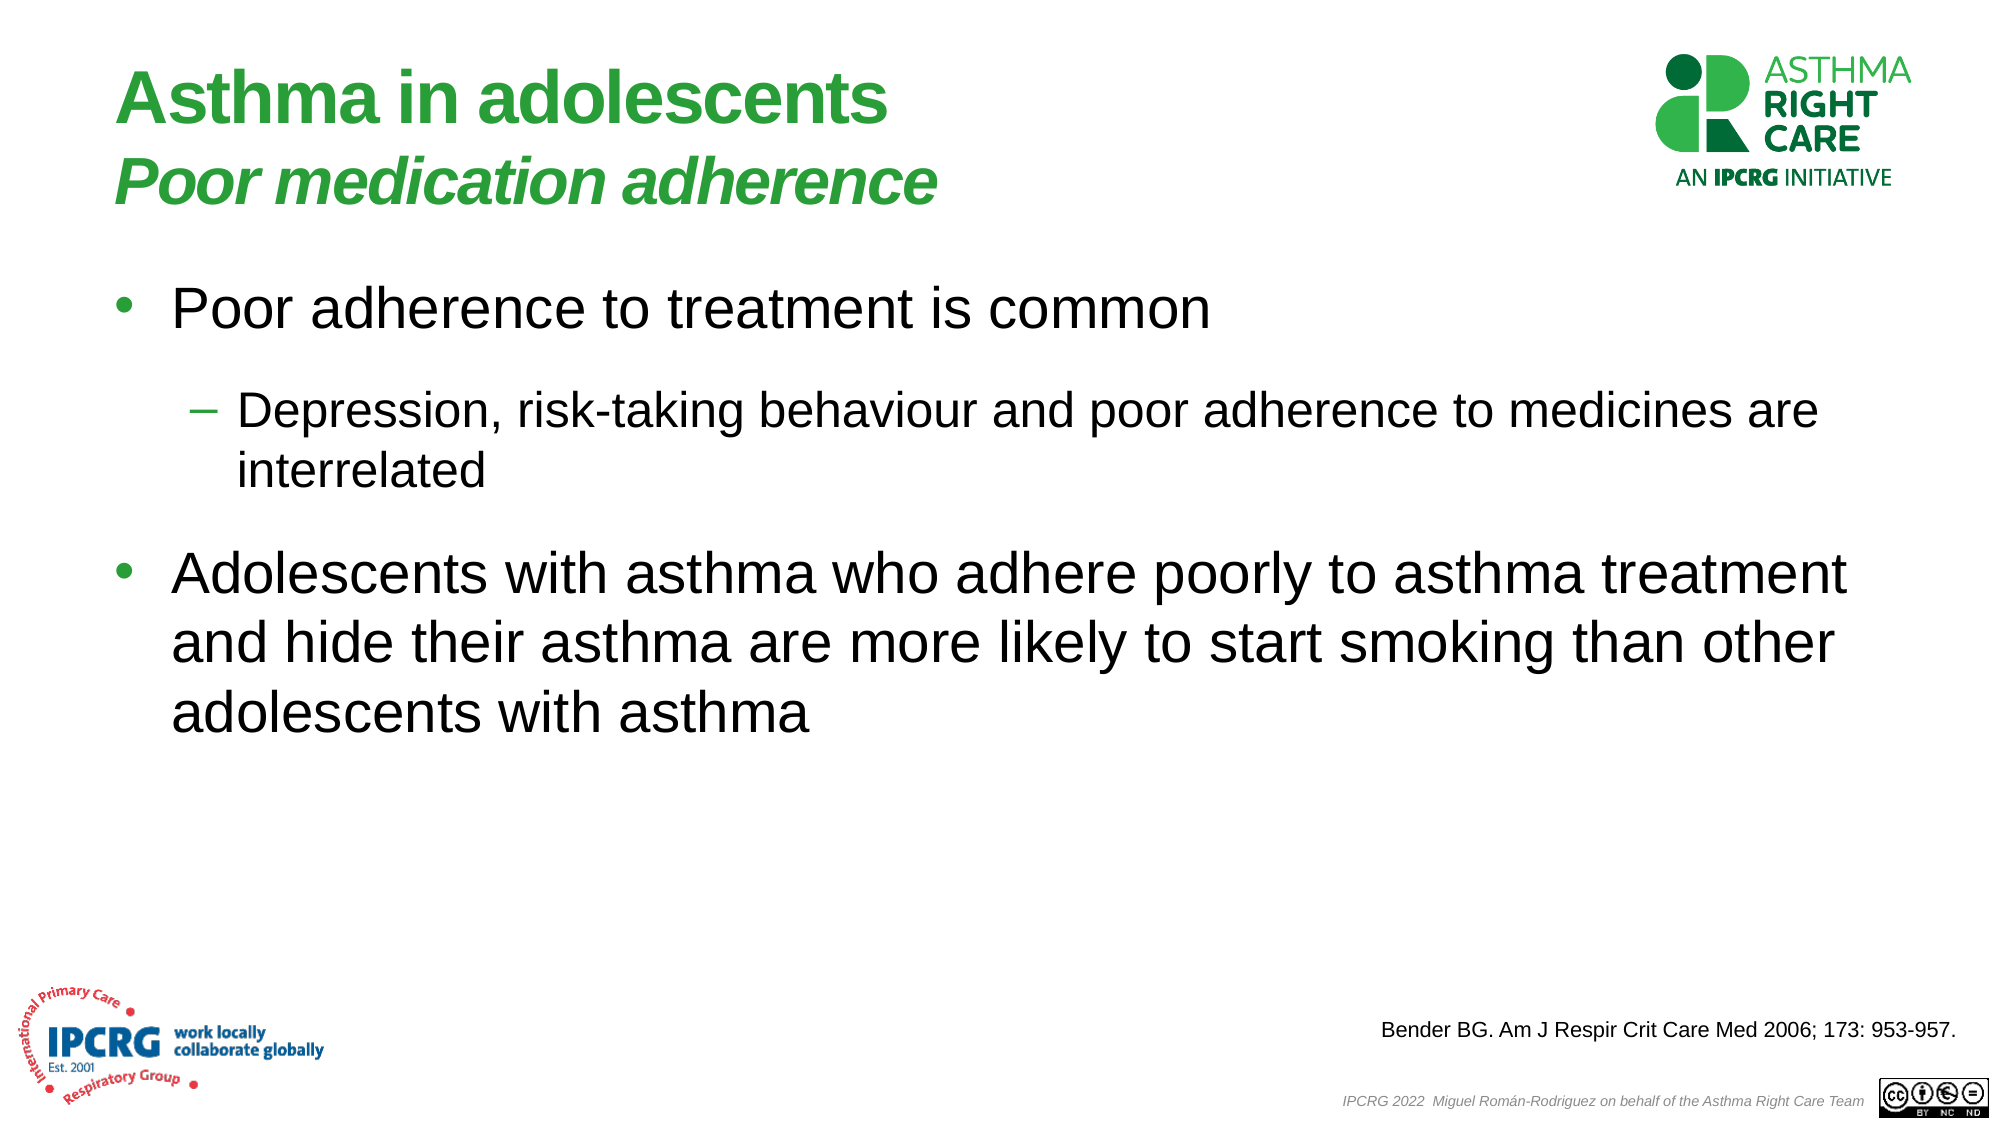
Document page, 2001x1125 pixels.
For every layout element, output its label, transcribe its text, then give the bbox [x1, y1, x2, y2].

text_box Bender BG. Am J Respir Crit Care Med 2006; 173: 953-957. [409, 1008, 1973, 1050]
title Asthma in adolescents Poor medication adherence [99, 45, 1238, 233]
picture [1879, 1078, 1989, 1118]
picture [18, 987, 324, 1105]
list Poor adherence to treatment is common Depression, risk-taking behaviour and poor adherence to medicines are interrelated Adolescents with asthma who adhere poorly to asthma treatment and hide their asthma are more likely to start smoking than other adolescents with asthma [99, 262, 1900, 1005]
picture [1647, 49, 1919, 191]
